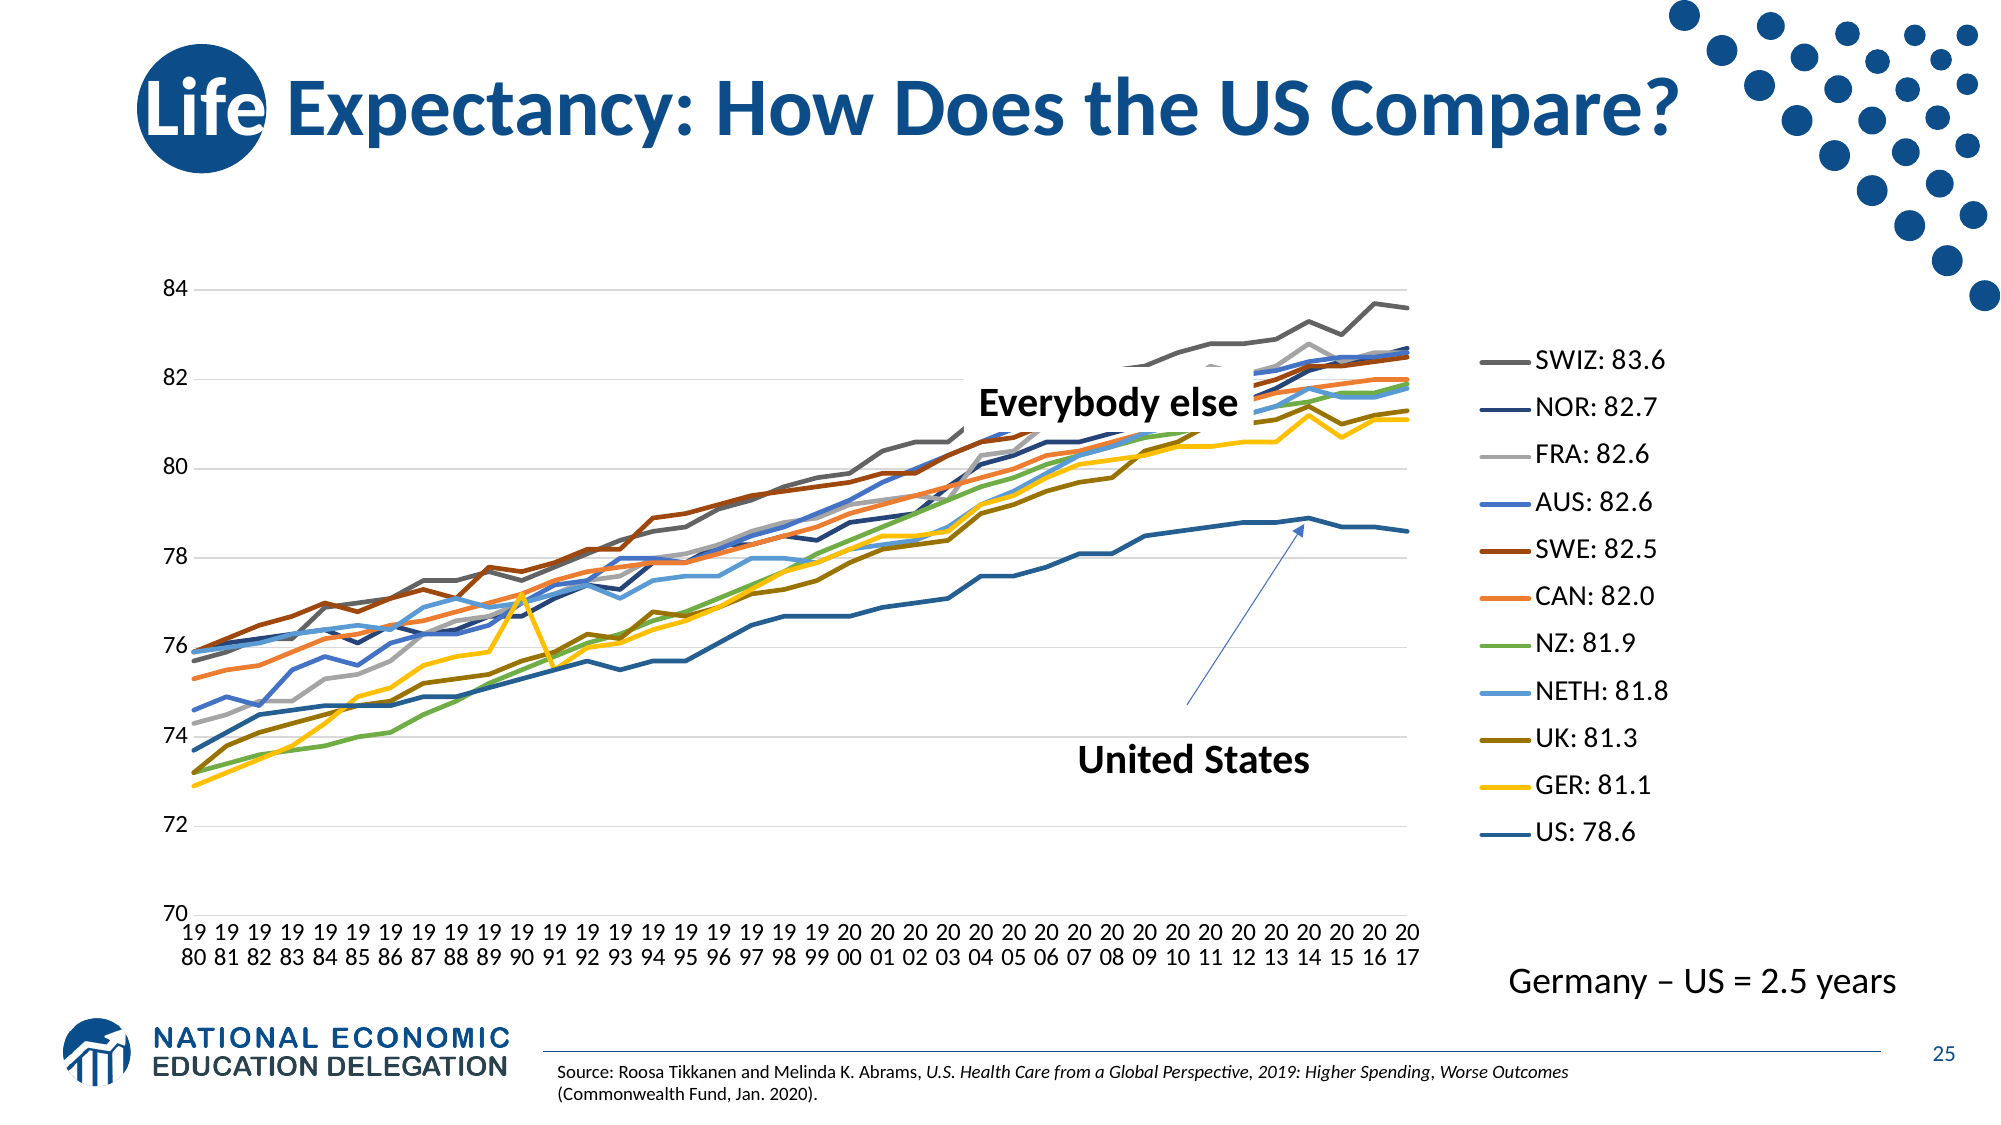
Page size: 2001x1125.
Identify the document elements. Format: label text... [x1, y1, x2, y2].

picture [55, 1013, 520, 1091]
text_box Source: Roosa Tikkanen and Melinda K. Abrams, U.S. Health Care from a Global Perspective, 2019: Higher Spending, Worse Outcomes (Commonwealth Fund, Jan. 2020). [542, 1051, 1675, 1112]
slide_number 25 [1521, 1022, 1972, 1082]
text_box Germany – US = 2.5 years [1493, 948, 1913, 1009]
title Life Expectancy: How Does the US Compare? [129, 0, 1855, 218]
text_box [1186, 523, 1305, 705]
chart [137, 257, 1863, 972]
